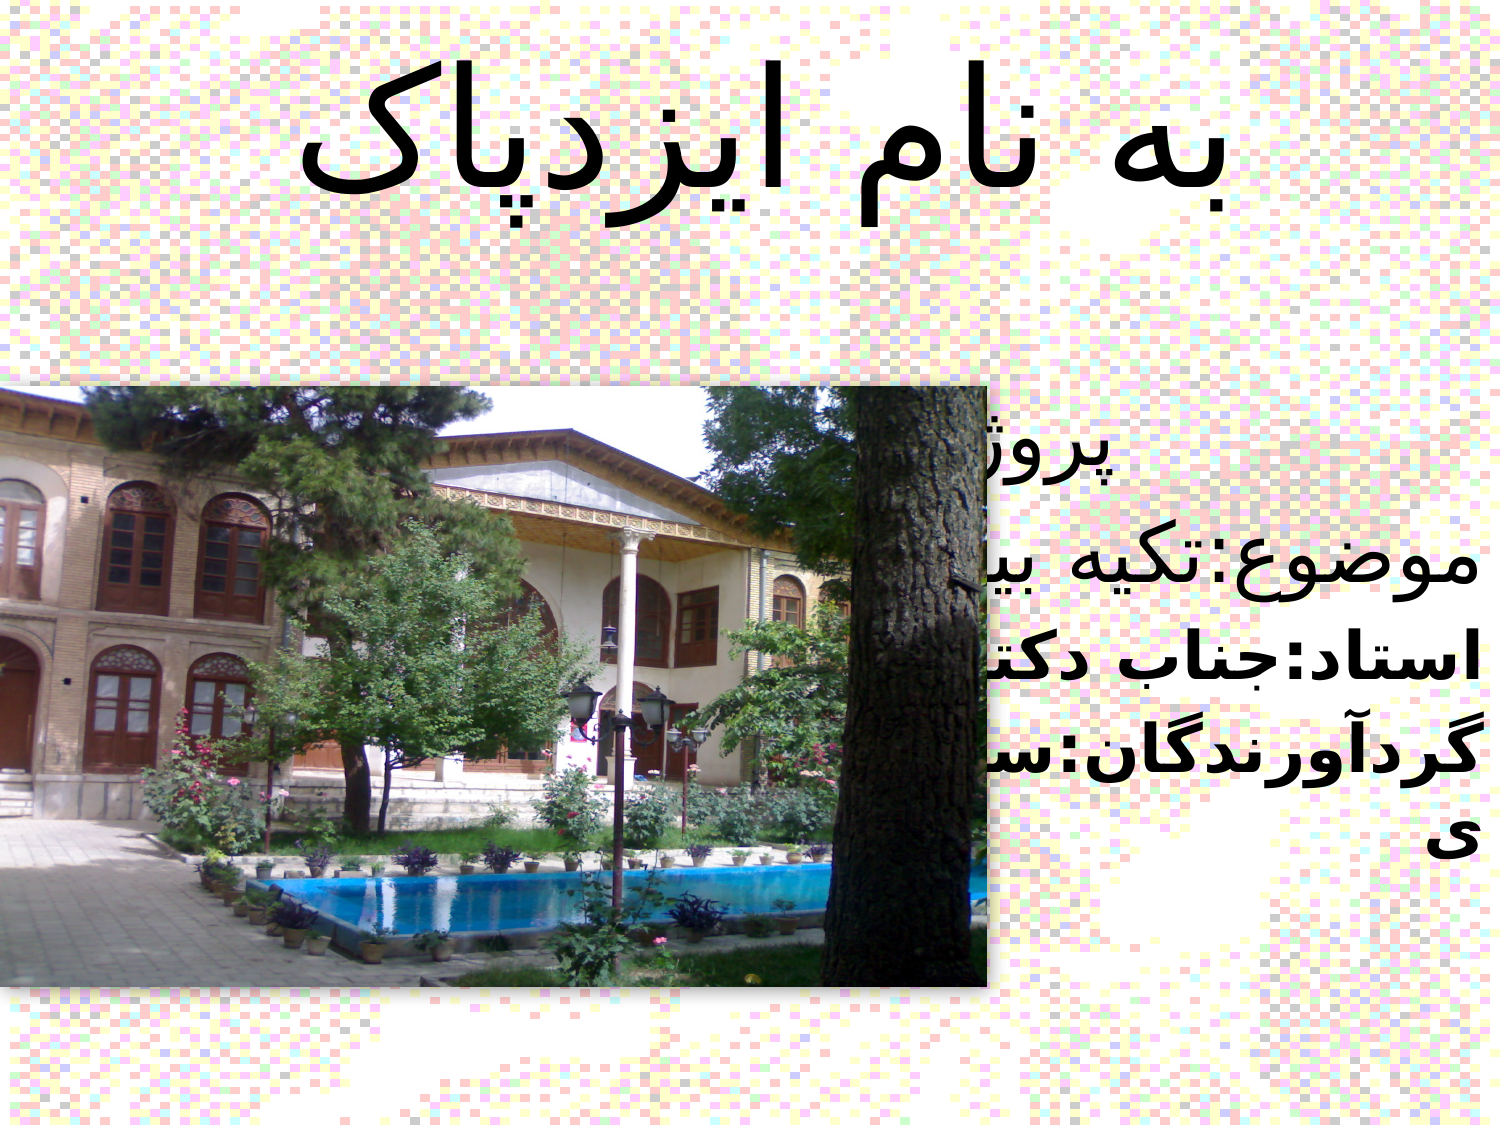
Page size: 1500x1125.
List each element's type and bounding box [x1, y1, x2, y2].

picture [0, 386, 987, 987]
list [0, 0, 1500, 1125]
